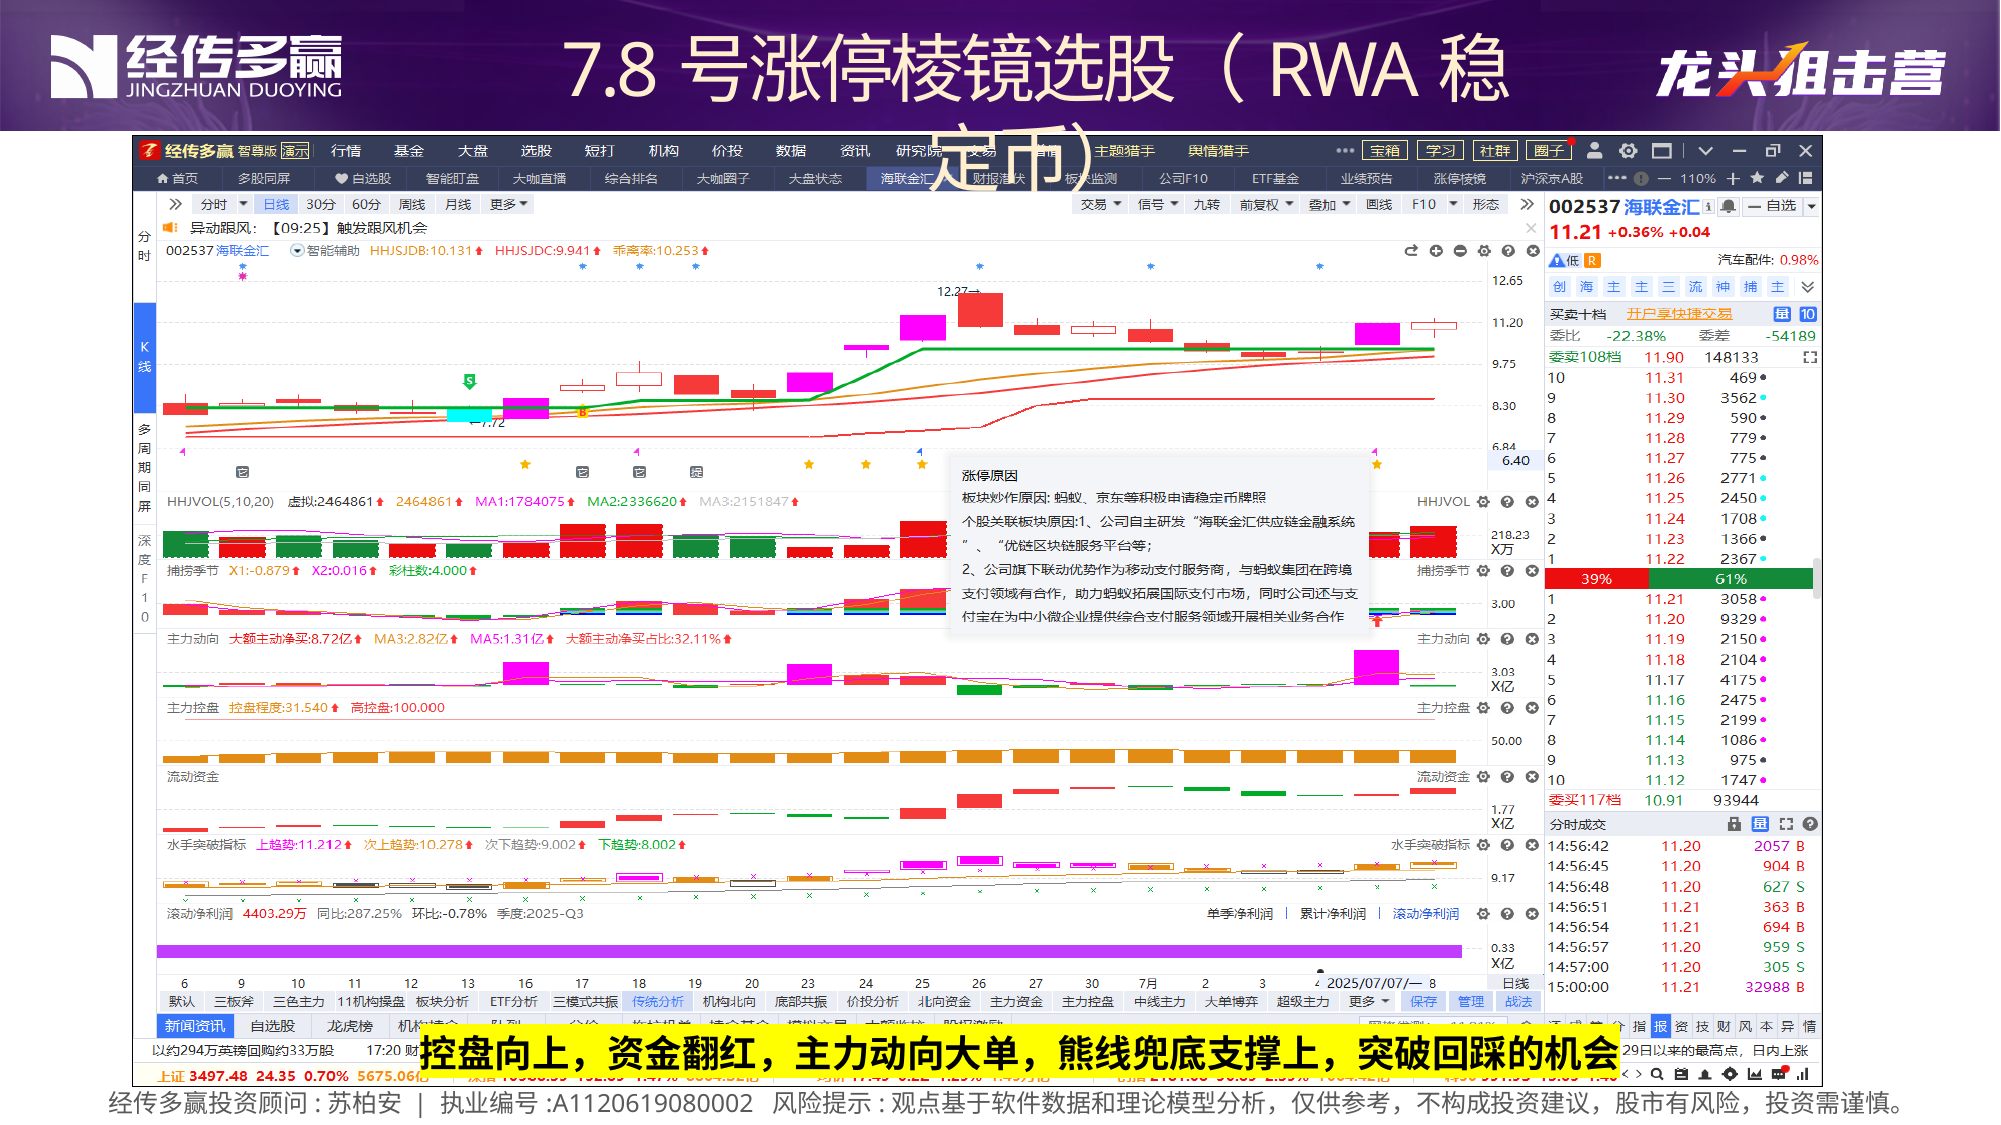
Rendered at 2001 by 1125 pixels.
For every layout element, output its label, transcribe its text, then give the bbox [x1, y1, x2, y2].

picture [0, 0, 2000, 131]
picture [132, 135, 1823, 1087]
text_box 7.8号涨停棱镜选股（RWA稳定币） [513, 14, 1556, 119]
